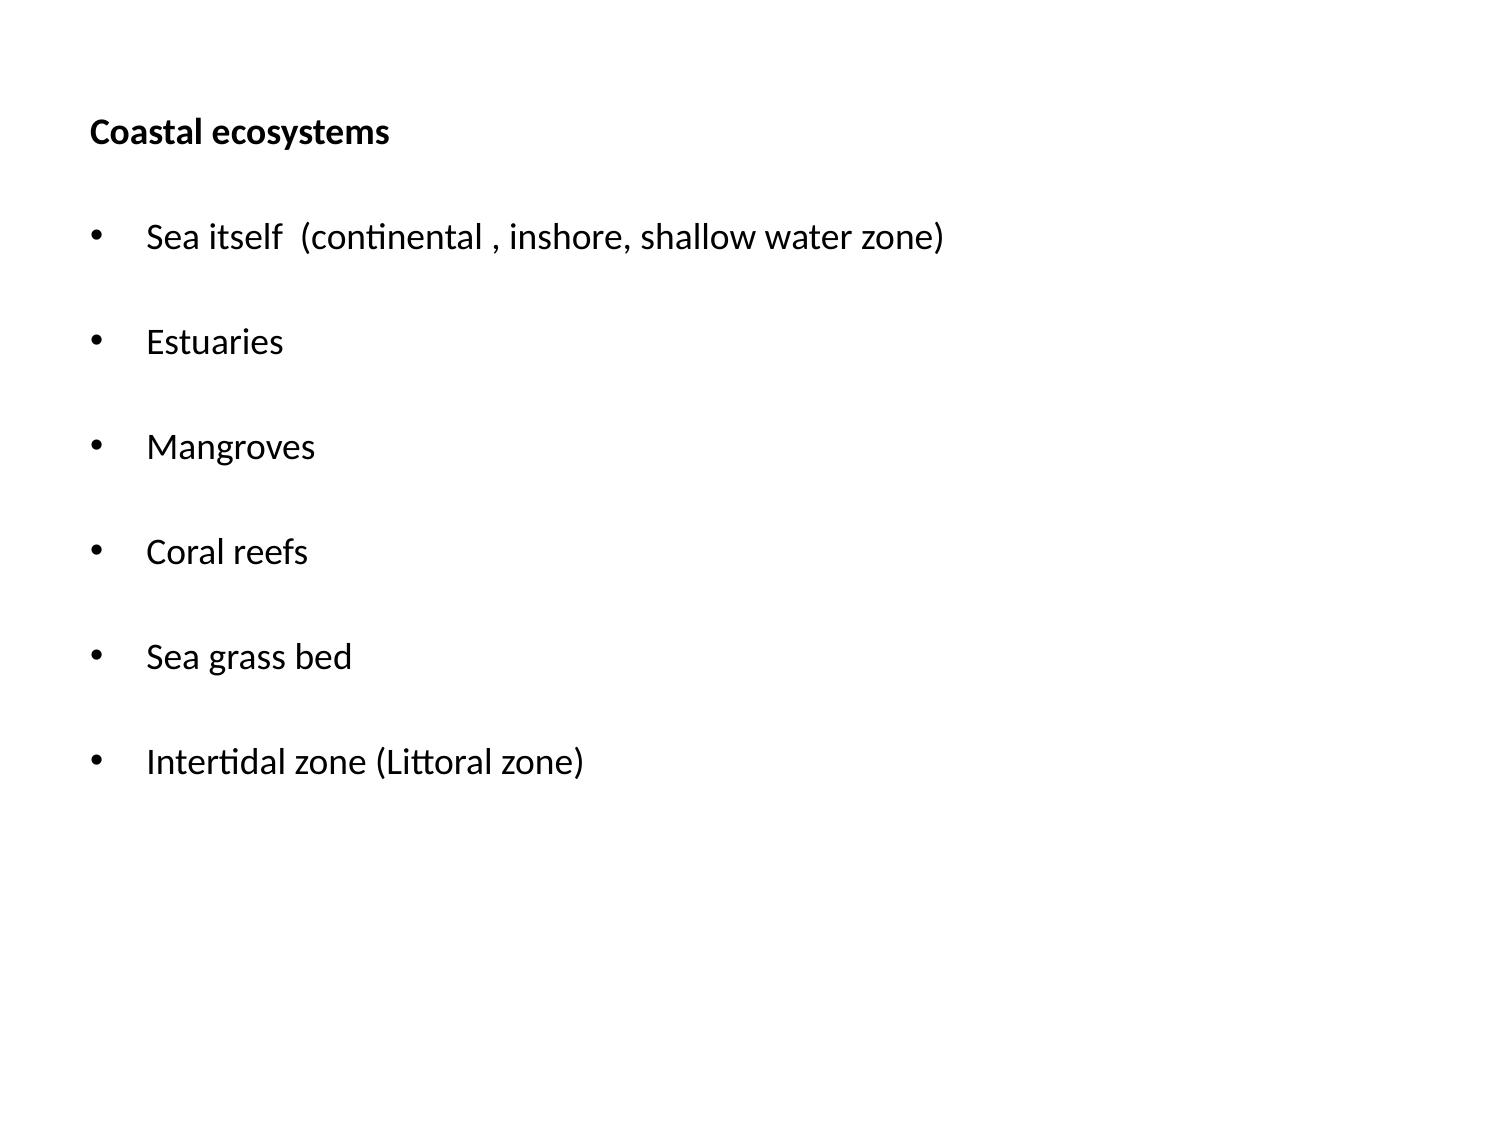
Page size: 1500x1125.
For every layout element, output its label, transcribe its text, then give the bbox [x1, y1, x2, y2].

list Coastal ecosystems Sea itself (continental , inshore, shallow water zone) Estuaries Mangroves Coral reefs Sea grass bed Intertidal zone (Littoral zone) [75, 99, 1425, 1005]
